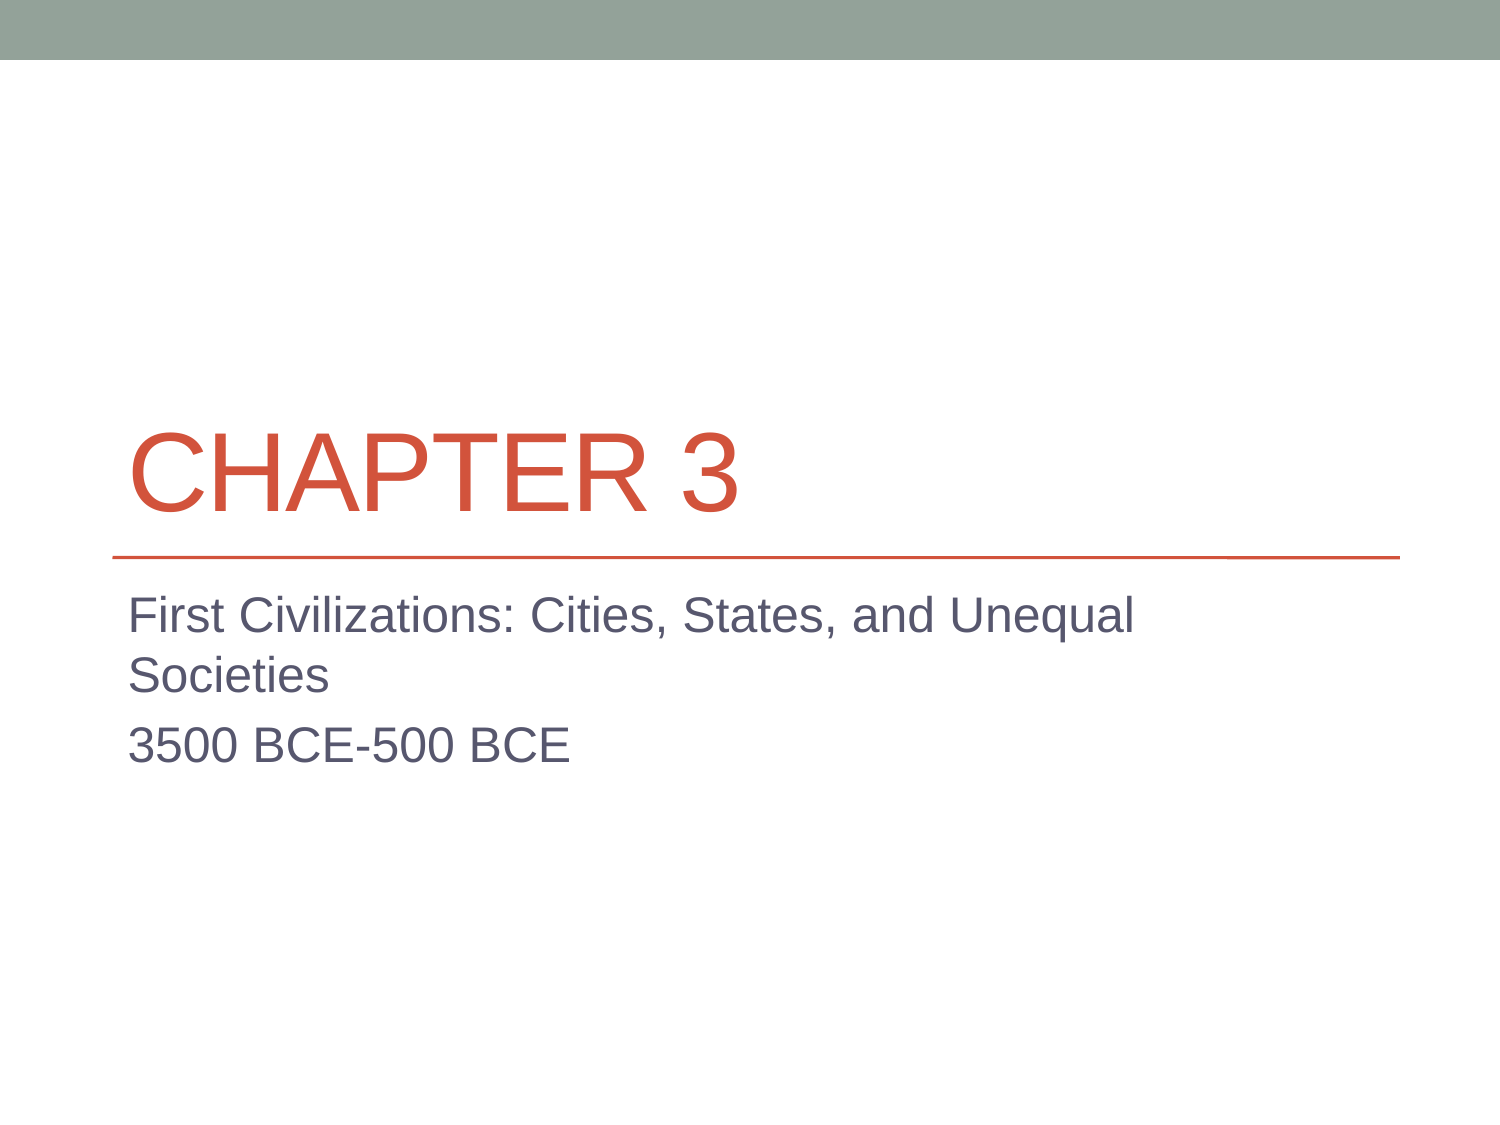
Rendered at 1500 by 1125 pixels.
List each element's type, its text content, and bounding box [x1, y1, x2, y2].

title Chapter 3 [112, 224, 1400, 542]
subtitle First Civilizations: Cities, States, and Unequal Societies 3500 BCE-500 BCE [112, 575, 1163, 863]
